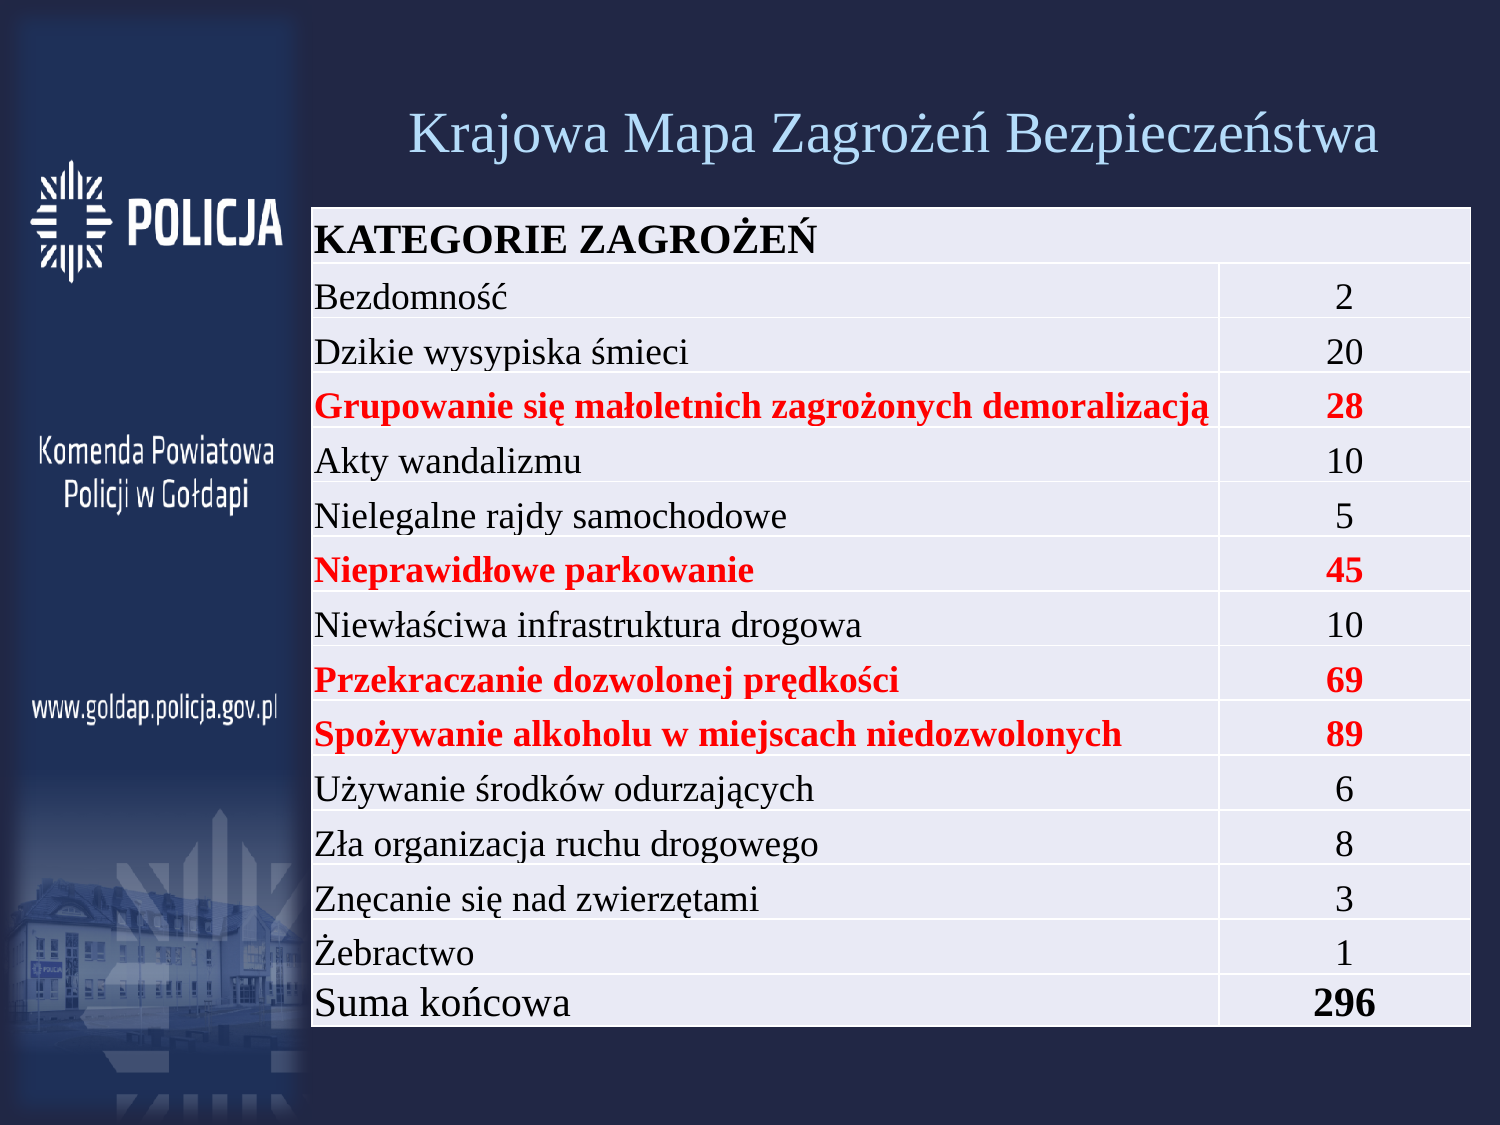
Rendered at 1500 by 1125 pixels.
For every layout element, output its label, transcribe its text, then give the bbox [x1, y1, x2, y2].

table_cell Dzikie wysypiska śmieci [317, 318, 1218, 371]
table_header KATEGORIE ZAGROŻEŃ [317, 209, 1470, 262]
table_cell Suma końcowa [317, 975, 1218, 1025]
table_cell Niewłaściwa infrastruktura drogowa [317, 592, 1218, 645]
table_cell 1 [1220, 920, 1470, 973]
table_cell Spożywanie alkoholu w miejscach niedozwolonych [317, 701, 1218, 754]
table_cell Zła organizacja ruchu drogowego [317, 811, 1218, 863]
table_cell 89 [1220, 701, 1470, 754]
picture [0, 0, 313, 1125]
table_cell 5 [1220, 482, 1470, 535]
table_cell 8 [1220, 811, 1470, 863]
table_cell 69 [1220, 646, 1470, 699]
table_cell Nielegalne rajdy samochodowe [317, 482, 1218, 535]
table_cell Przekraczanie dozwolonej prędkości [317, 646, 1218, 699]
table_cell Używanie środków odurzających [317, 756, 1218, 809]
table_cell Żebractwo [317, 920, 1218, 973]
table_cell Grupowanie się małoletnich zagrożonych demoralizacją [317, 373, 1218, 426]
table_cell 28 [1220, 373, 1470, 426]
table_cell 10 [1220, 428, 1470, 481]
table_cell 3 [1220, 865, 1470, 918]
table_cell 10 [1220, 592, 1470, 645]
table_cell 296 [1220, 975, 1470, 1025]
table_cell Bezdomność [317, 264, 1218, 317]
table_cell Nieprawidłowe parkowanie [317, 537, 1218, 590]
table_cell 6 [1220, 756, 1470, 809]
table_cell Znęcanie się nad zwierzętami [317, 865, 1218, 918]
table_cell 45 [1220, 537, 1470, 590]
table_cell 2 [1220, 264, 1470, 317]
table_cell Akty wandalizmu [317, 428, 1218, 481]
table_cell 20 [1220, 318, 1470, 371]
title Krajowa Mapa Zagrożeń Bezpieczeństwa [348, 66, 1441, 191]
